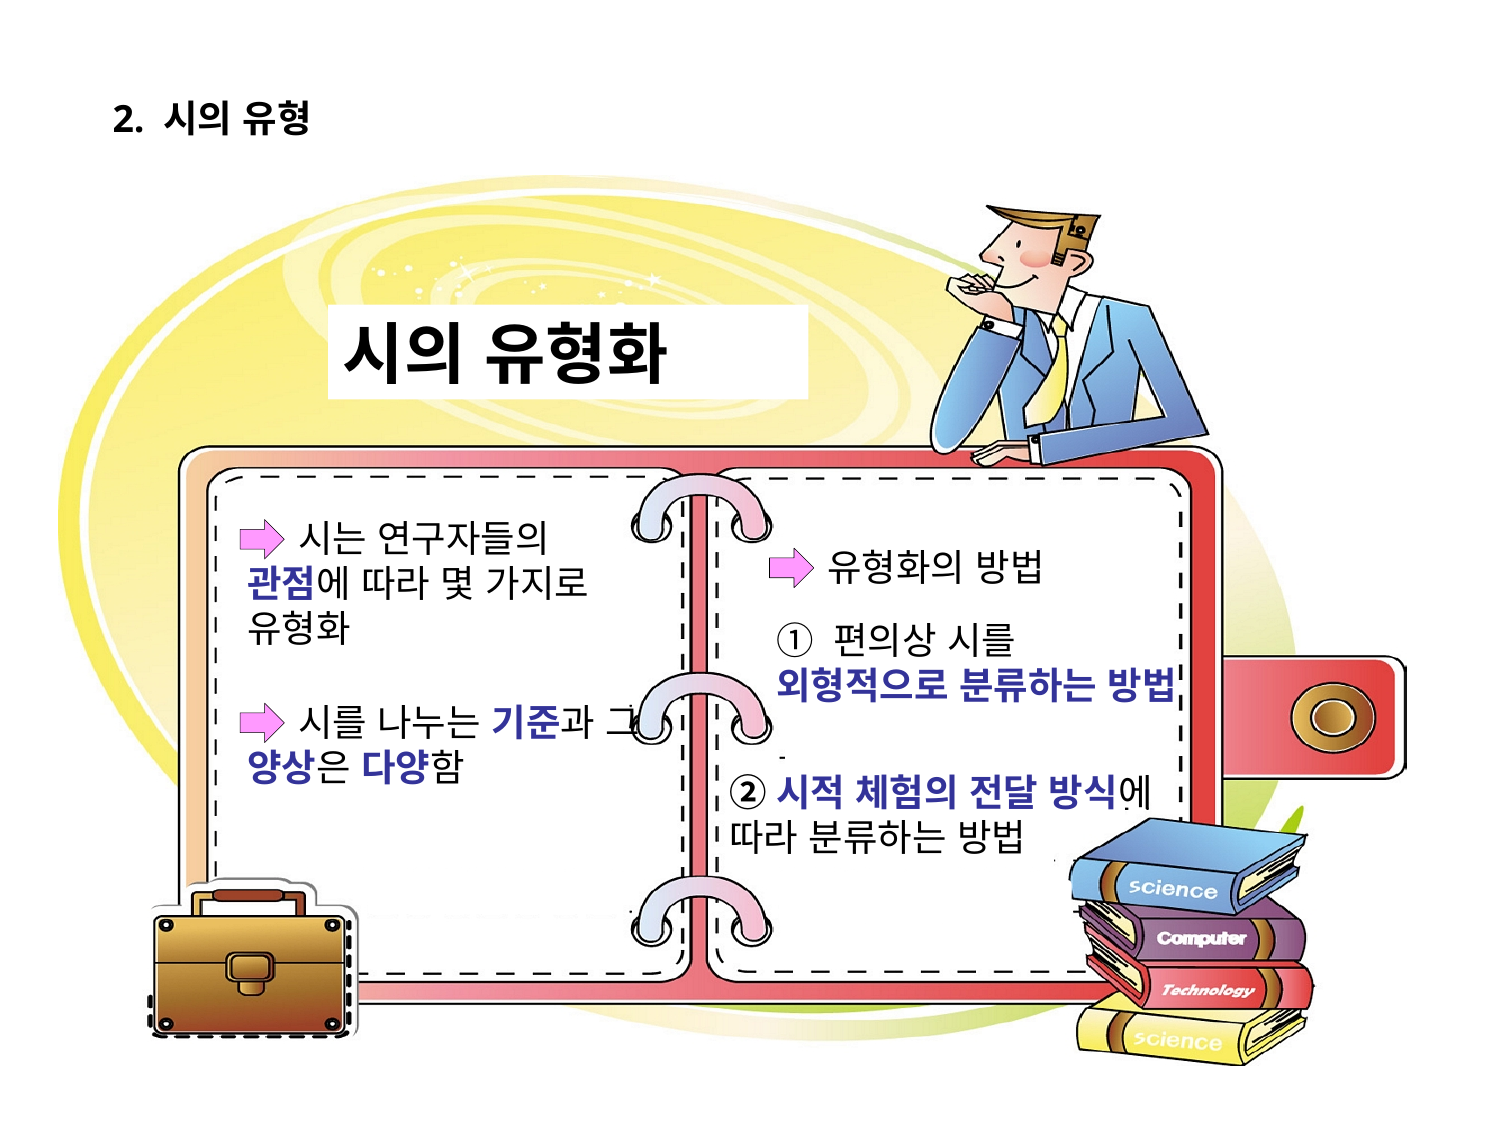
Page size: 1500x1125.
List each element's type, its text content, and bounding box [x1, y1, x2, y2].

text_box 2. 시의 유형 [97, 87, 719, 148]
picture [58, 175, 1407, 1067]
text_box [234, 491, 1173, 924]
